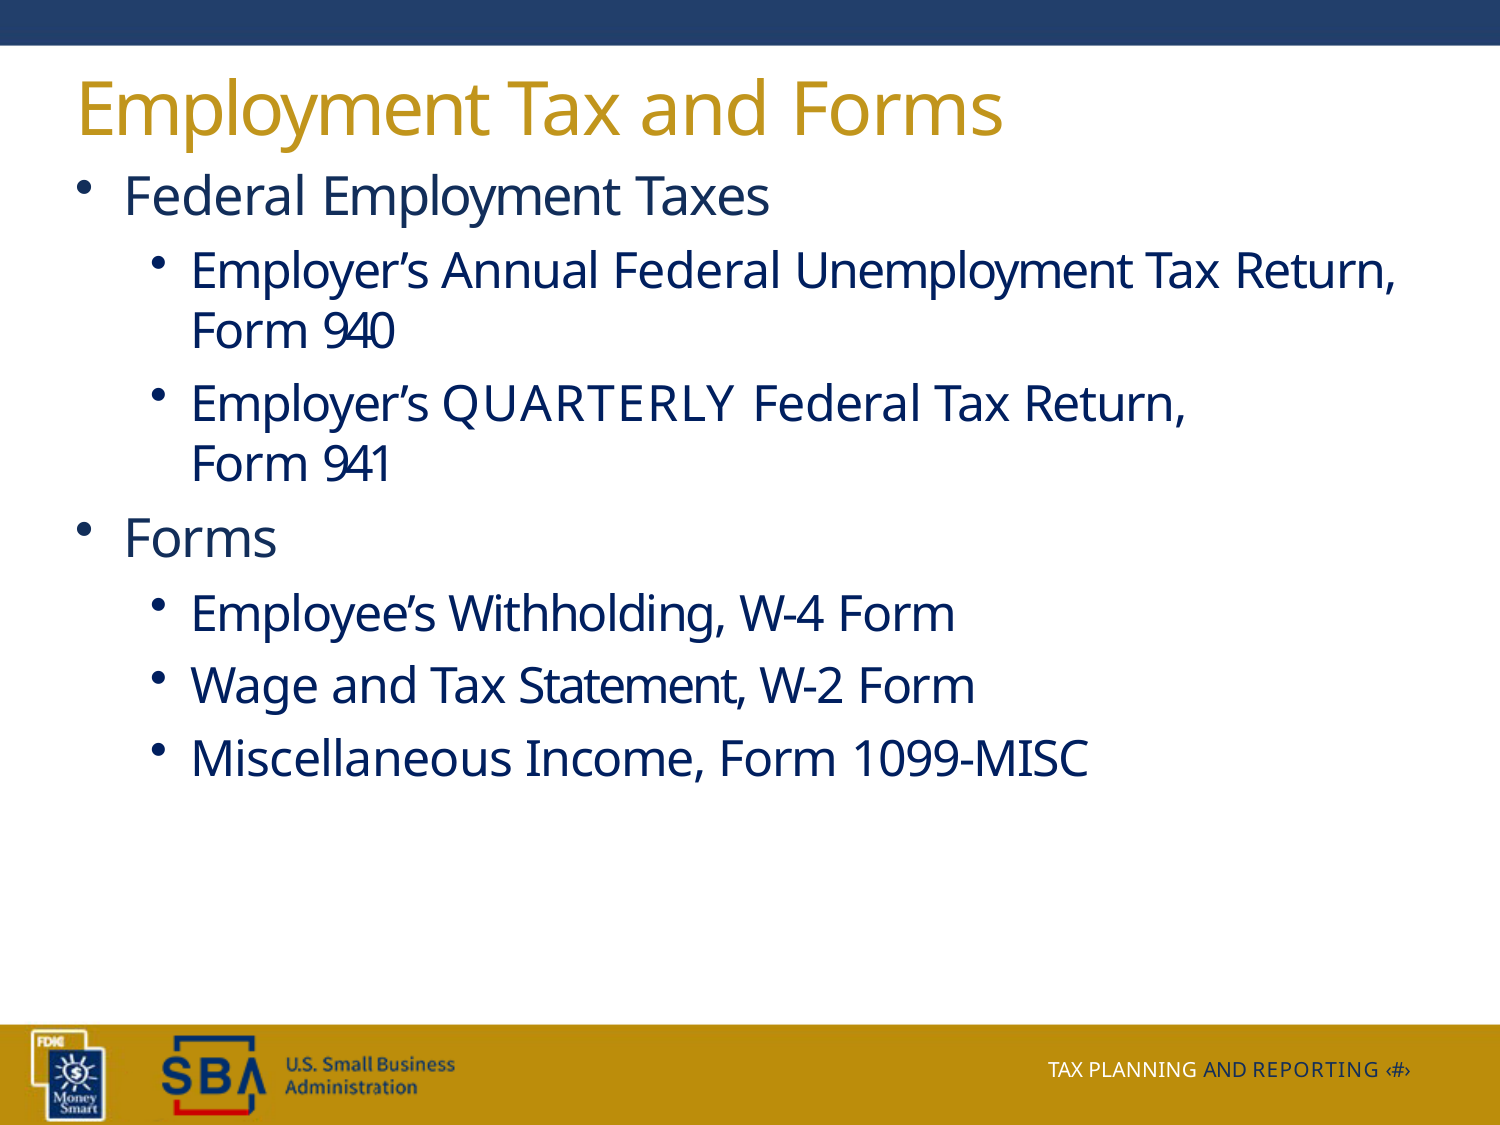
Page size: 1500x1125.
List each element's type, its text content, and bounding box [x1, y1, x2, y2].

title Employment Tax and Forms [72, 58, 1019, 145]
footer TAX PLANNING AND REPORTING ‹#› [1045, 1056, 1420, 1125]
text_box Federal Employment Taxes Employer’s Annual Federal Unemployment Tax Return, Form 940 Employer’s QUARTERLY Federal Tax Return, Form 941 Forms Employee’s Withholding, W-4 Form Wage and Tax Statement, W-2 Form Miscellaneous Income, Form 1099-MISC [72, 145, 1419, 786]
picture [0, 0, 1500, 1125]
